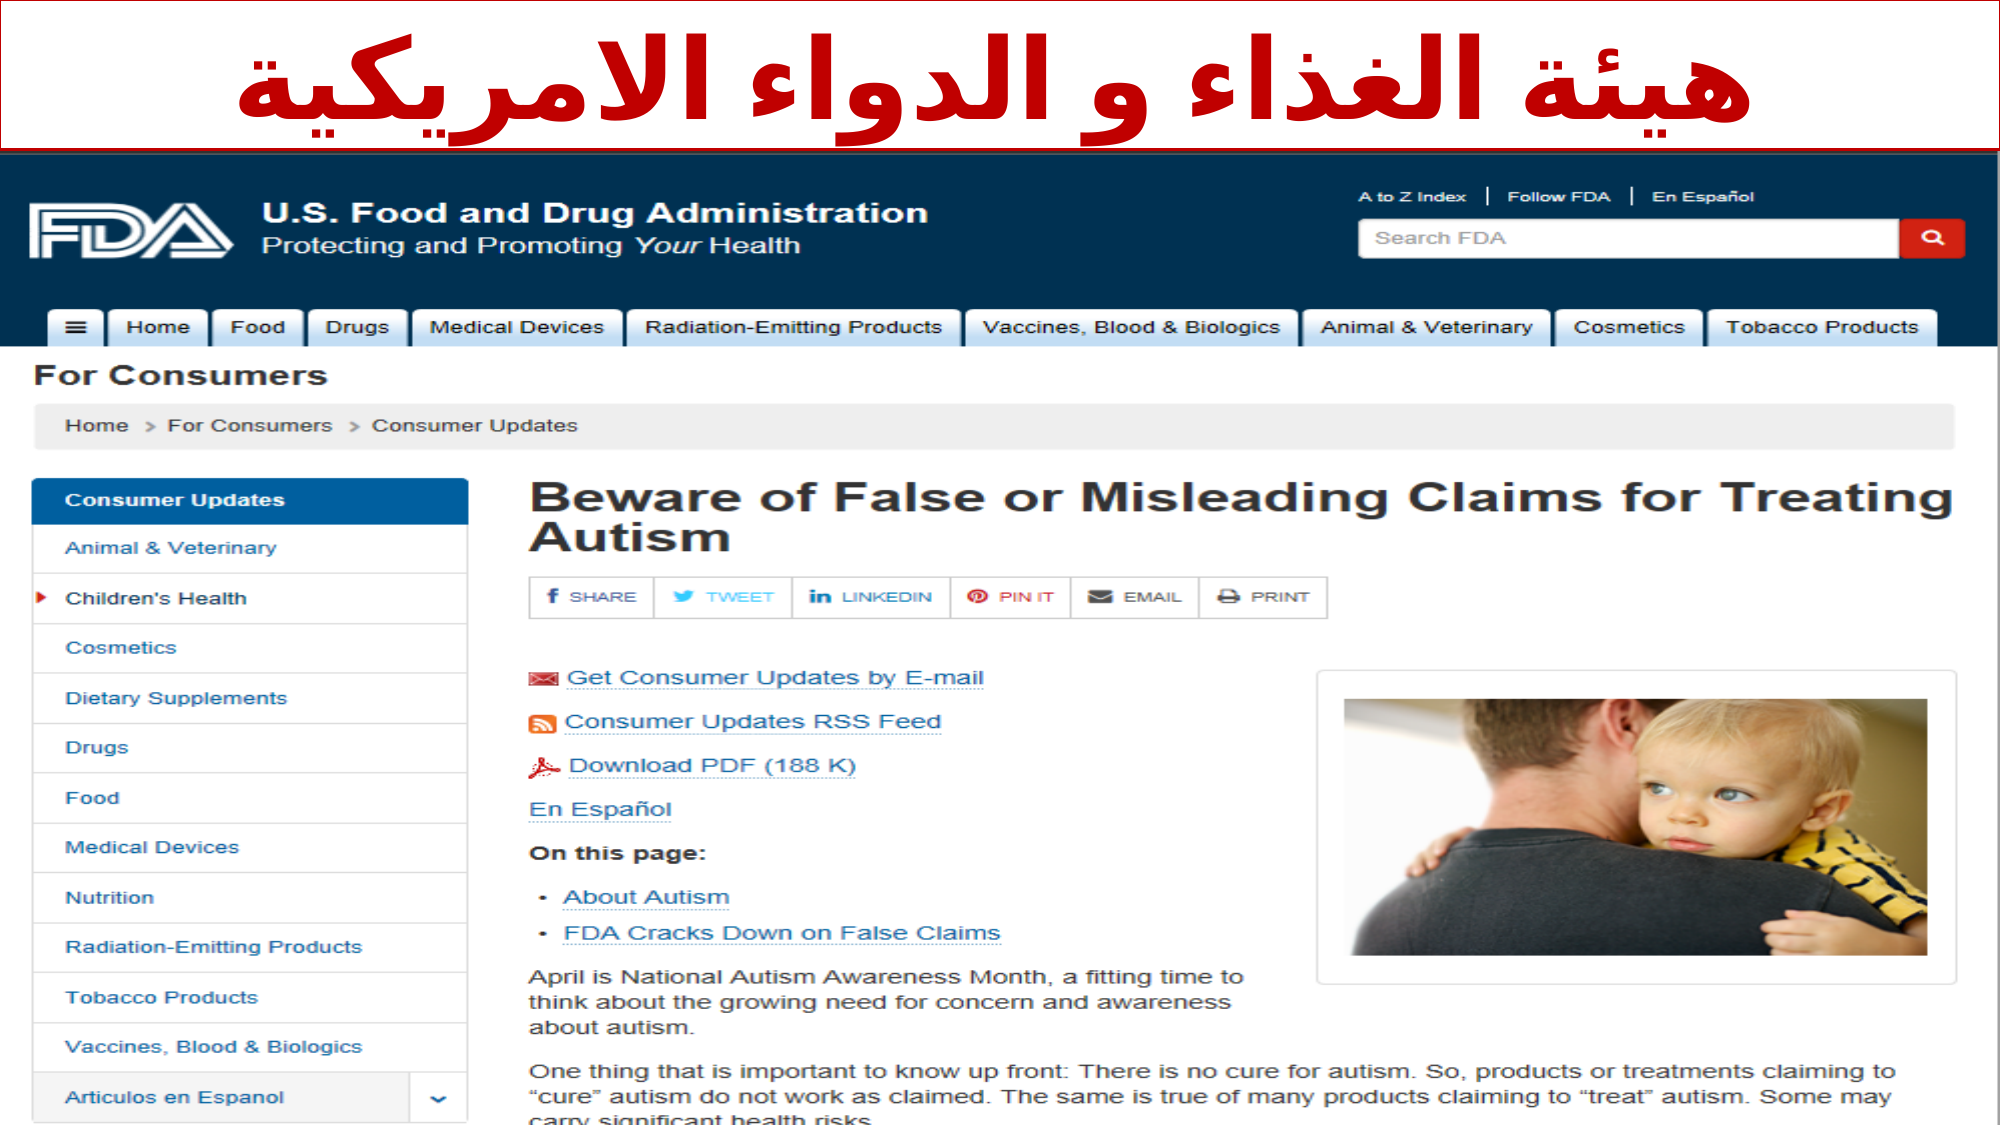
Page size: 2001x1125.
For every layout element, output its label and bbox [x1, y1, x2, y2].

list [0, 0, 2000, 149]
picture [0, 150, 2000, 1125]
